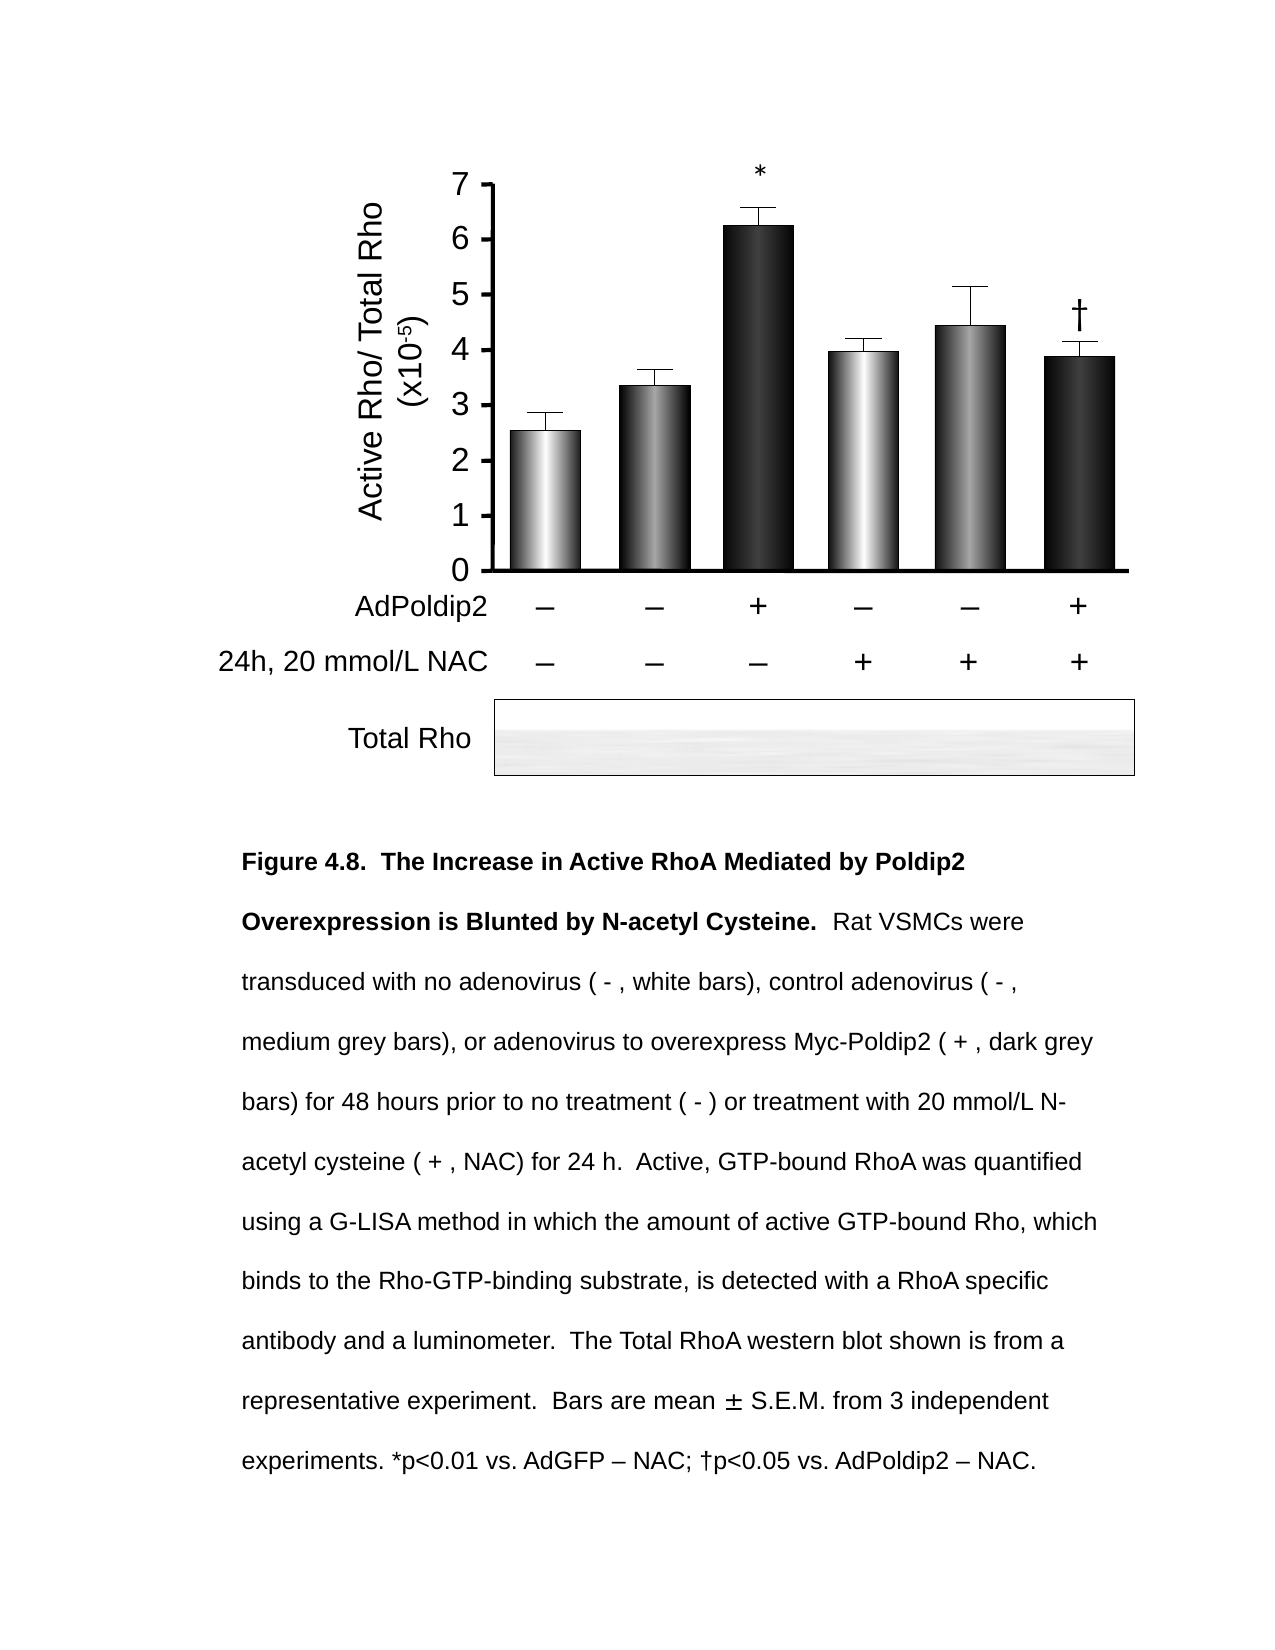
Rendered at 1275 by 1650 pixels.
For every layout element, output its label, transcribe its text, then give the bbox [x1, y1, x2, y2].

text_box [201, 71, 1135, 776]
text_box Figure 4.8. The Increase in Active RhoA Mediated by Poldip2 Overexpression is Blunted by N-acetyl Cysteine. Rat VSMCs were transduced with no adenovirus ( - , white bars), control adenovirus ( - , medium grey bars), or adenovirus to overexpress Myc-Poldip2 ( + , dark grey bars) for 48 hours prior to no treatment ( - ) or treatment with 20 mmol/L N-acetyl cysteine ( + , NAC) for 24 h. Active, GTP-bound RhoA was quantified using a G-LISA method in which the amount of active GTP-bound Rho, which binds to the Rho-GTP-binding substrate, is detected with a RhoA specific antibody and a luminometer. The Total RhoA western blot shown is from a representative experiment. Bars are mean ± S.E.M. from 3 independent experiments. *p<0.01 vs. AdGFP – NAC; †p<0.05 vs. AdPoldip2 – NAC. [226, 808, 1127, 1482]
